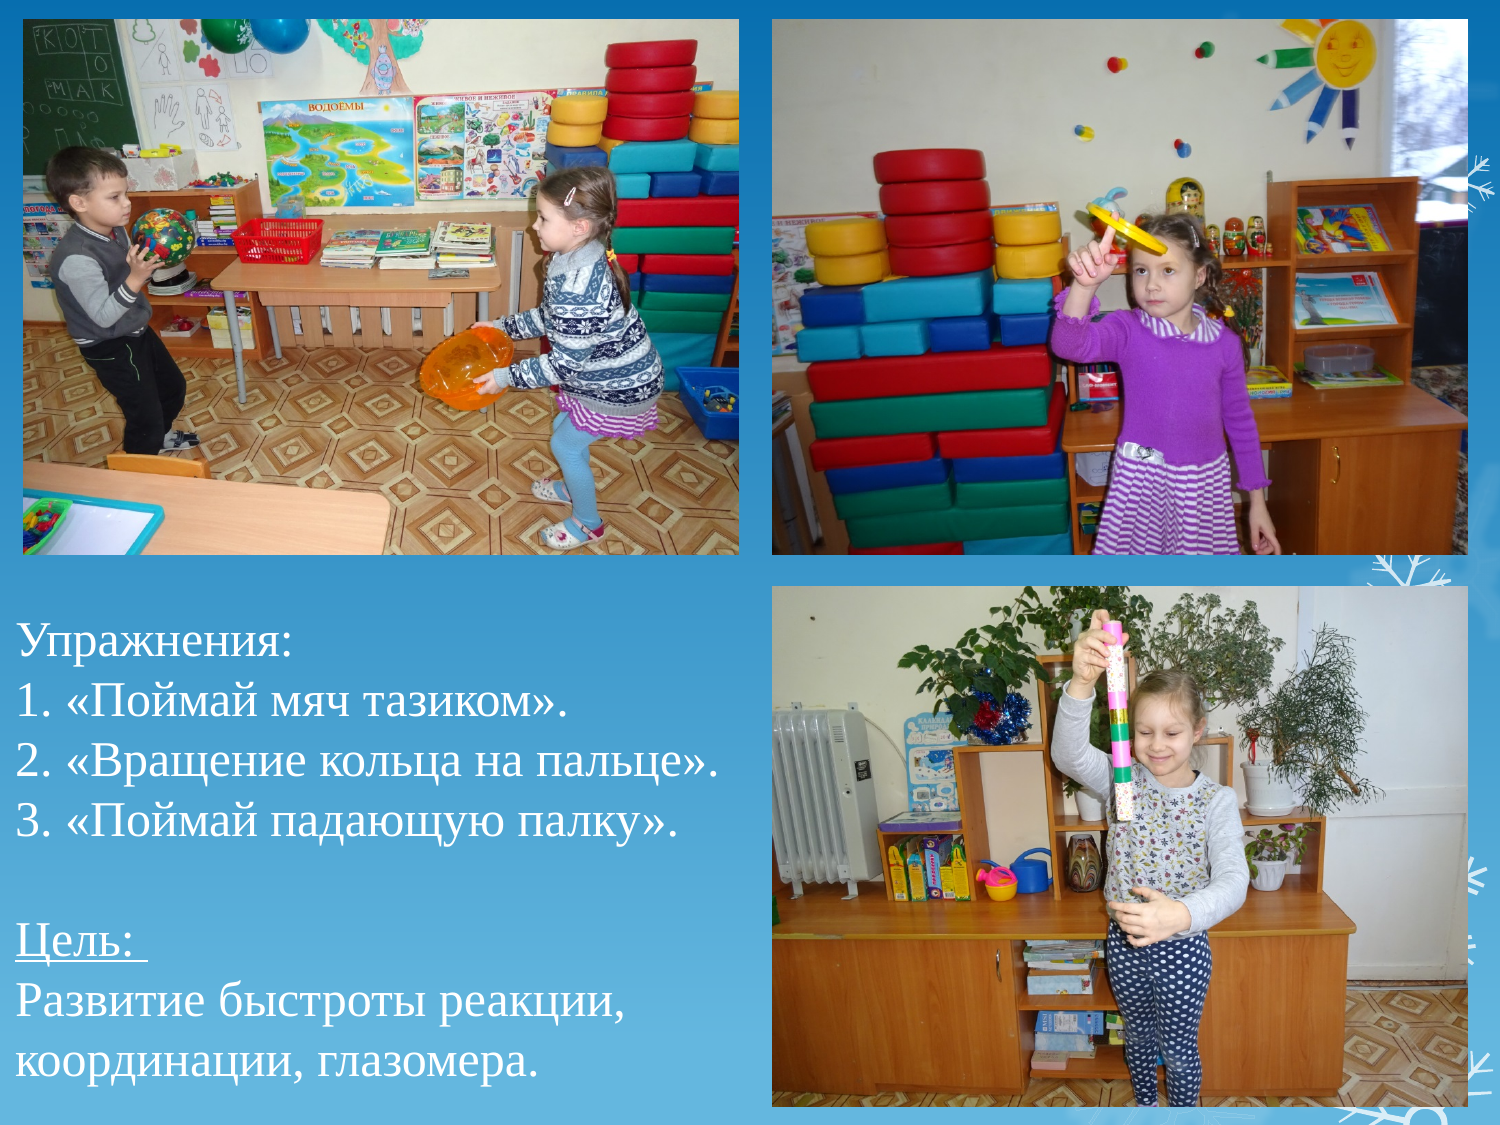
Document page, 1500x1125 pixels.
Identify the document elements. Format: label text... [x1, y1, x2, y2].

title Упражнения: 1. «Поймай мяч тазиком». 2. «Вращение кольца на пальце». 3. «Поймай падающую палку». Цель: Развитие быстроты реакции, координации, глазомера. [0, 586, 739, 1107]
picture [23, 18, 739, 556]
picture [772, 585, 1468, 1108]
picture [772, 18, 1468, 556]
